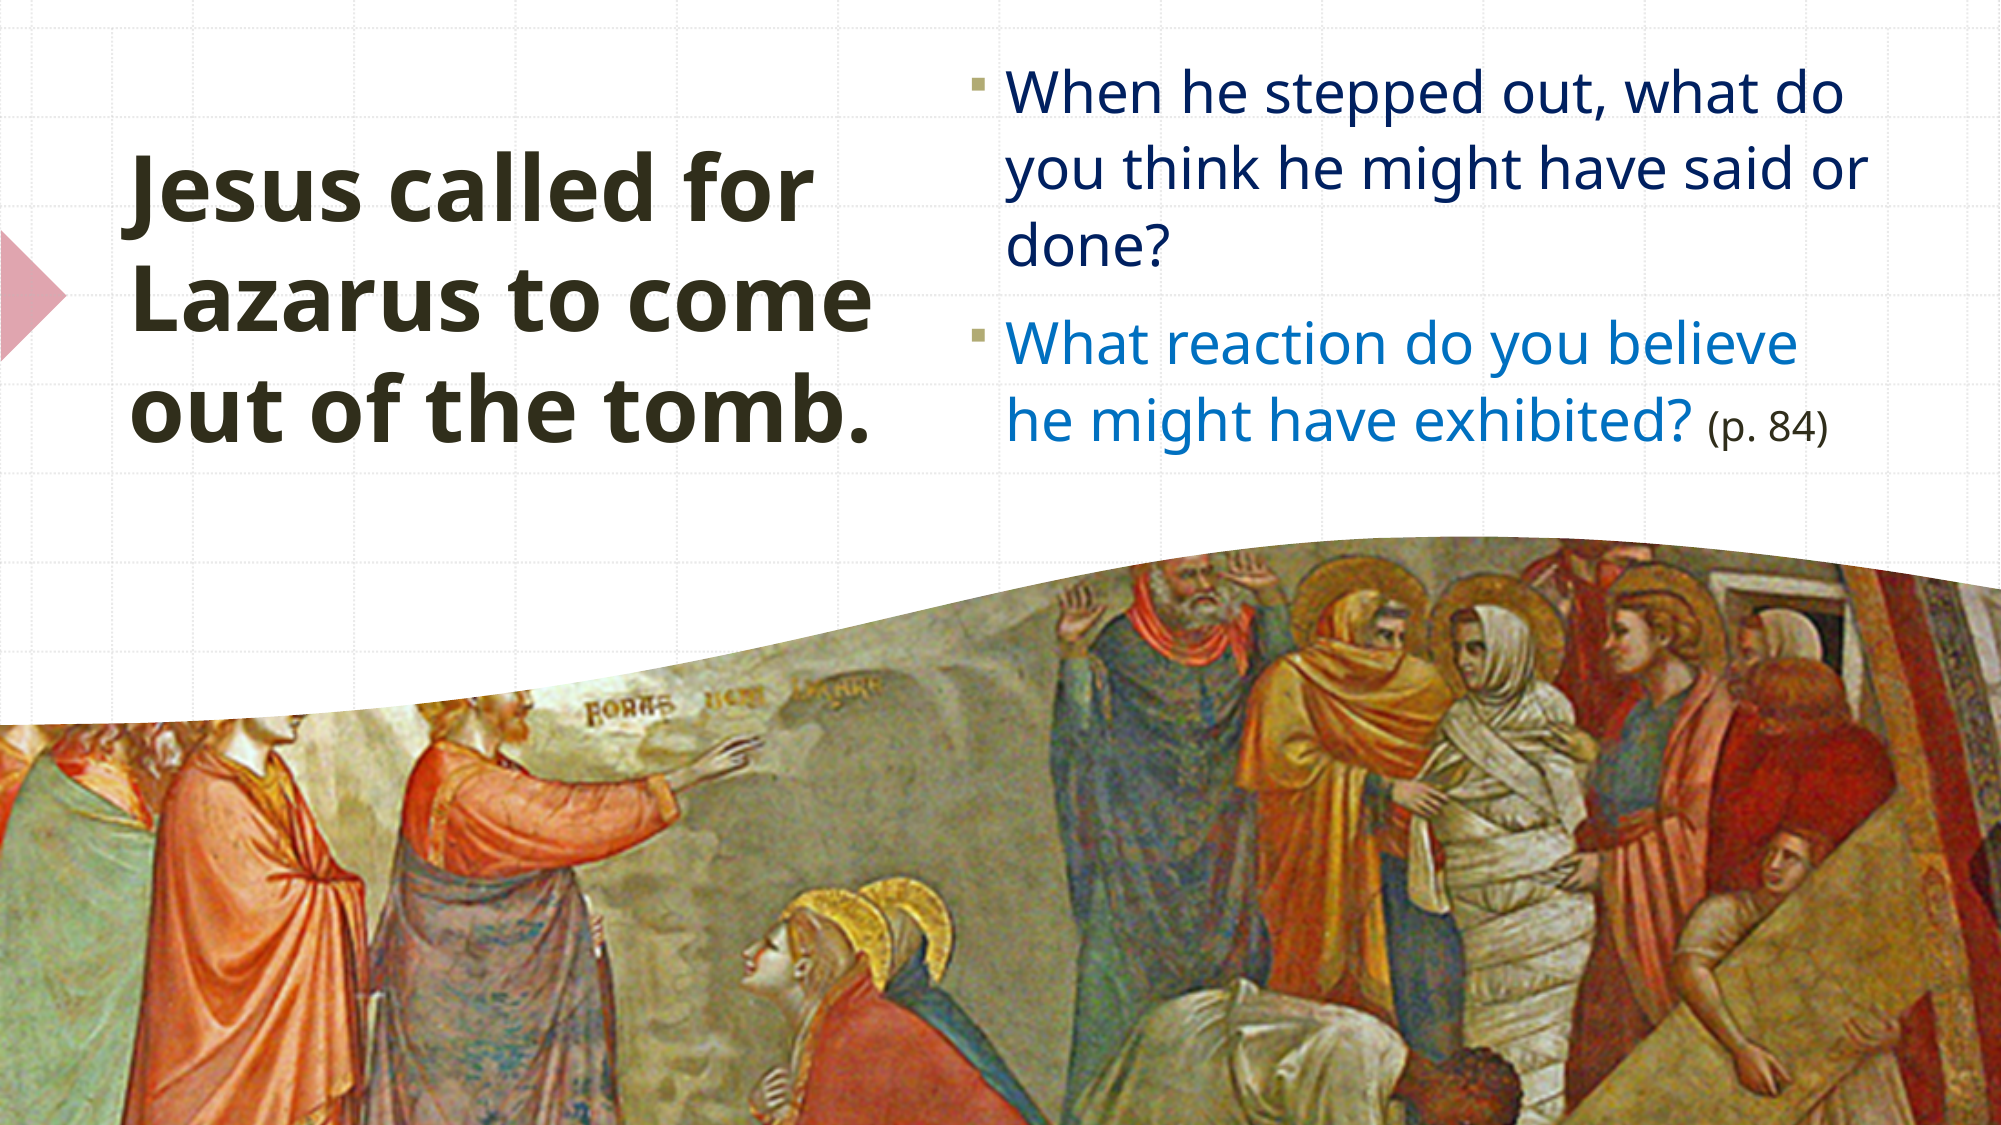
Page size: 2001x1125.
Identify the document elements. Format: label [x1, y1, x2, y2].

text_box [0, 0, 2000, 536]
picture [0, 536, 2001, 1125]
